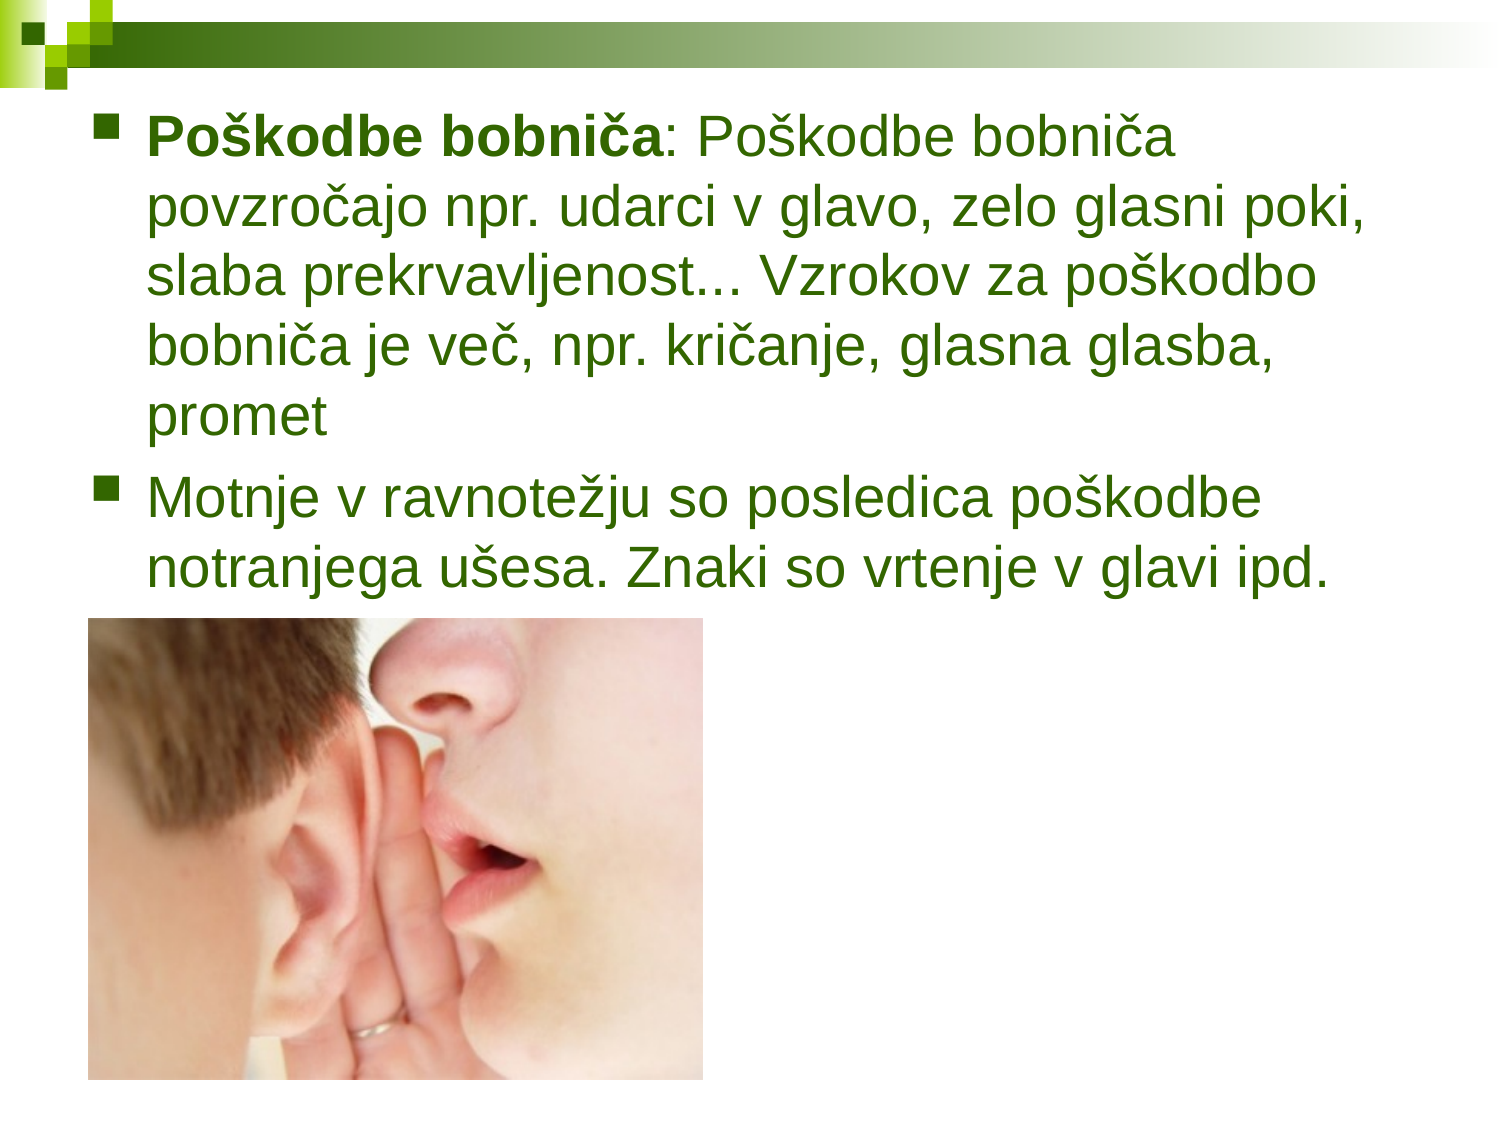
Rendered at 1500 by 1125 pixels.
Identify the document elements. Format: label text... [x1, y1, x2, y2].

list Poškodbe bobniča: Poškodbe bobniča povzročajo npr. udarci v glavo, zelo glasni poki, slaba prekrvavljenost... Vzrokov za poškodbo bobniča je več, npr. kričanje, glasna glasba, promet Motnje v ravnotežju so posledica poškodbe notranjega ušesa. Znaki so vrtenje v glavi ipd. [75, 90, 1425, 632]
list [88, 618, 703, 1080]
